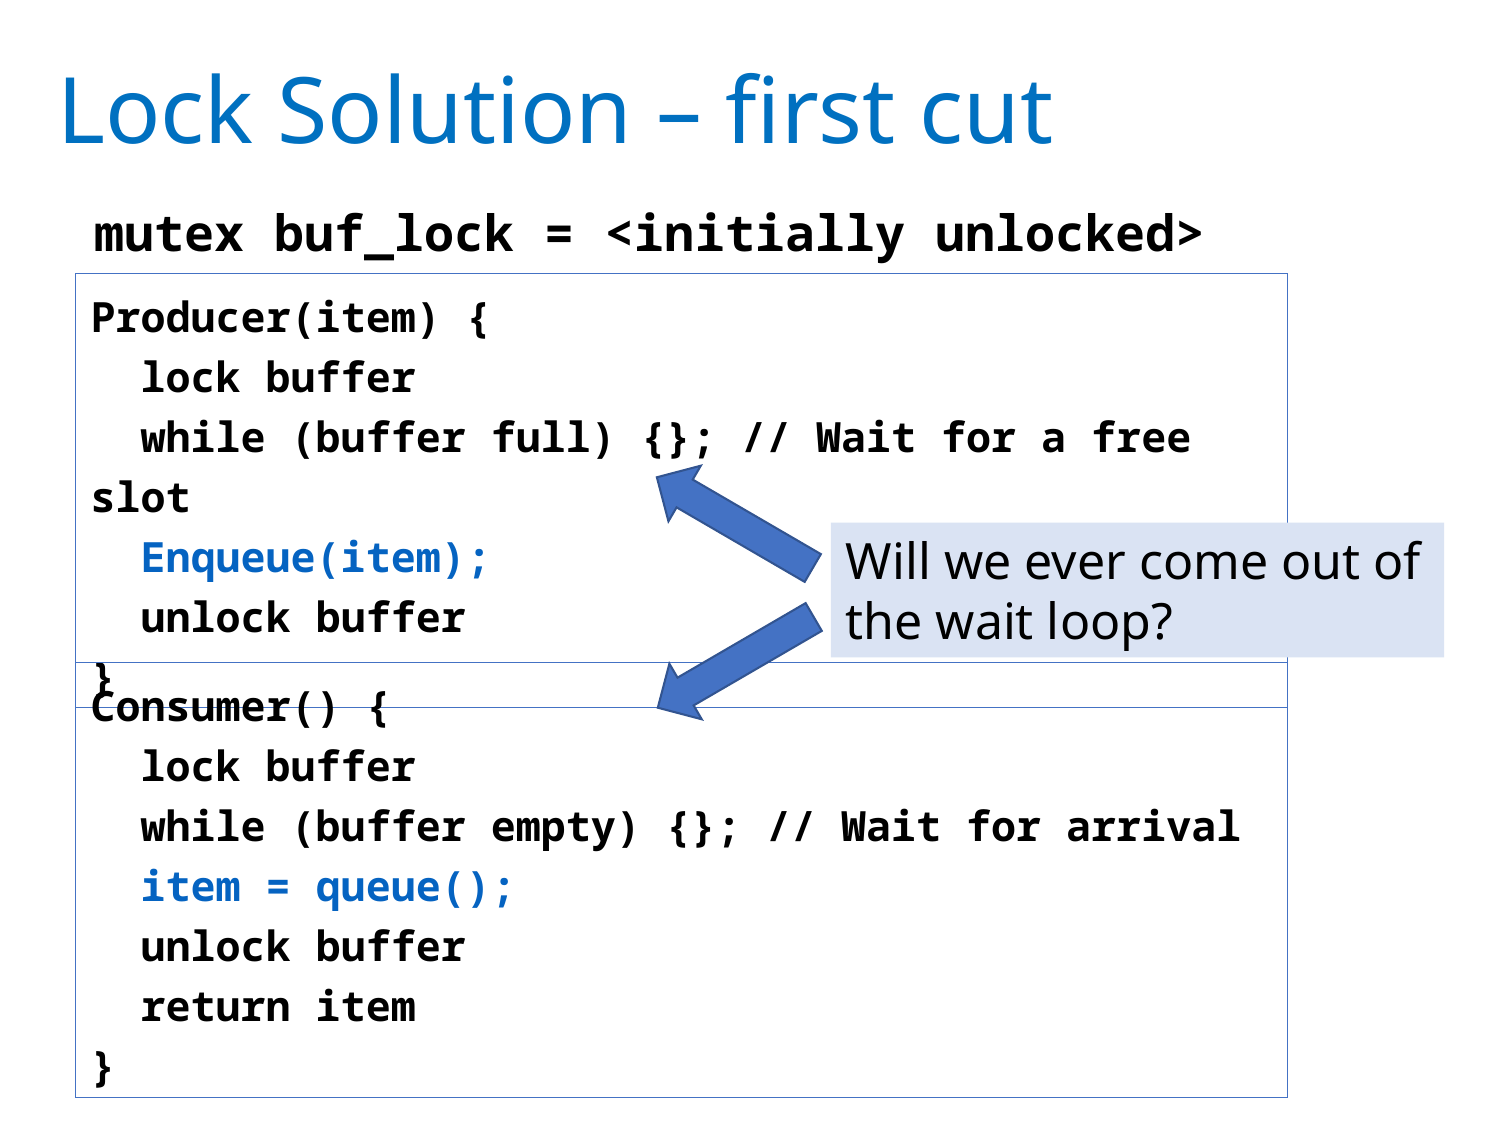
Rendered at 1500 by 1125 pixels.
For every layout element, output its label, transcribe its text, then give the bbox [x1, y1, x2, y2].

text_box Producer(item) { lock buffer while (buffer full) {}; // Wait for a free slot Enqueue(item); unlock buffer } [75, 273, 1288, 662]
text_box [655, 464, 823, 584]
text_box [656, 601, 824, 721]
text_box Will we ever come out of the wait loop? [830, 522, 1445, 658]
title Lock Solution – first cut [42, 5, 1337, 181]
text_box Consumer() { lock buffer while (buffer empty) {}; // Wait for arrival item = queue(); unlock buffer return item } [75, 662, 1288, 1098]
text_box mutex buf_lock = <initially unlocked> [42, 181, 1466, 274]
